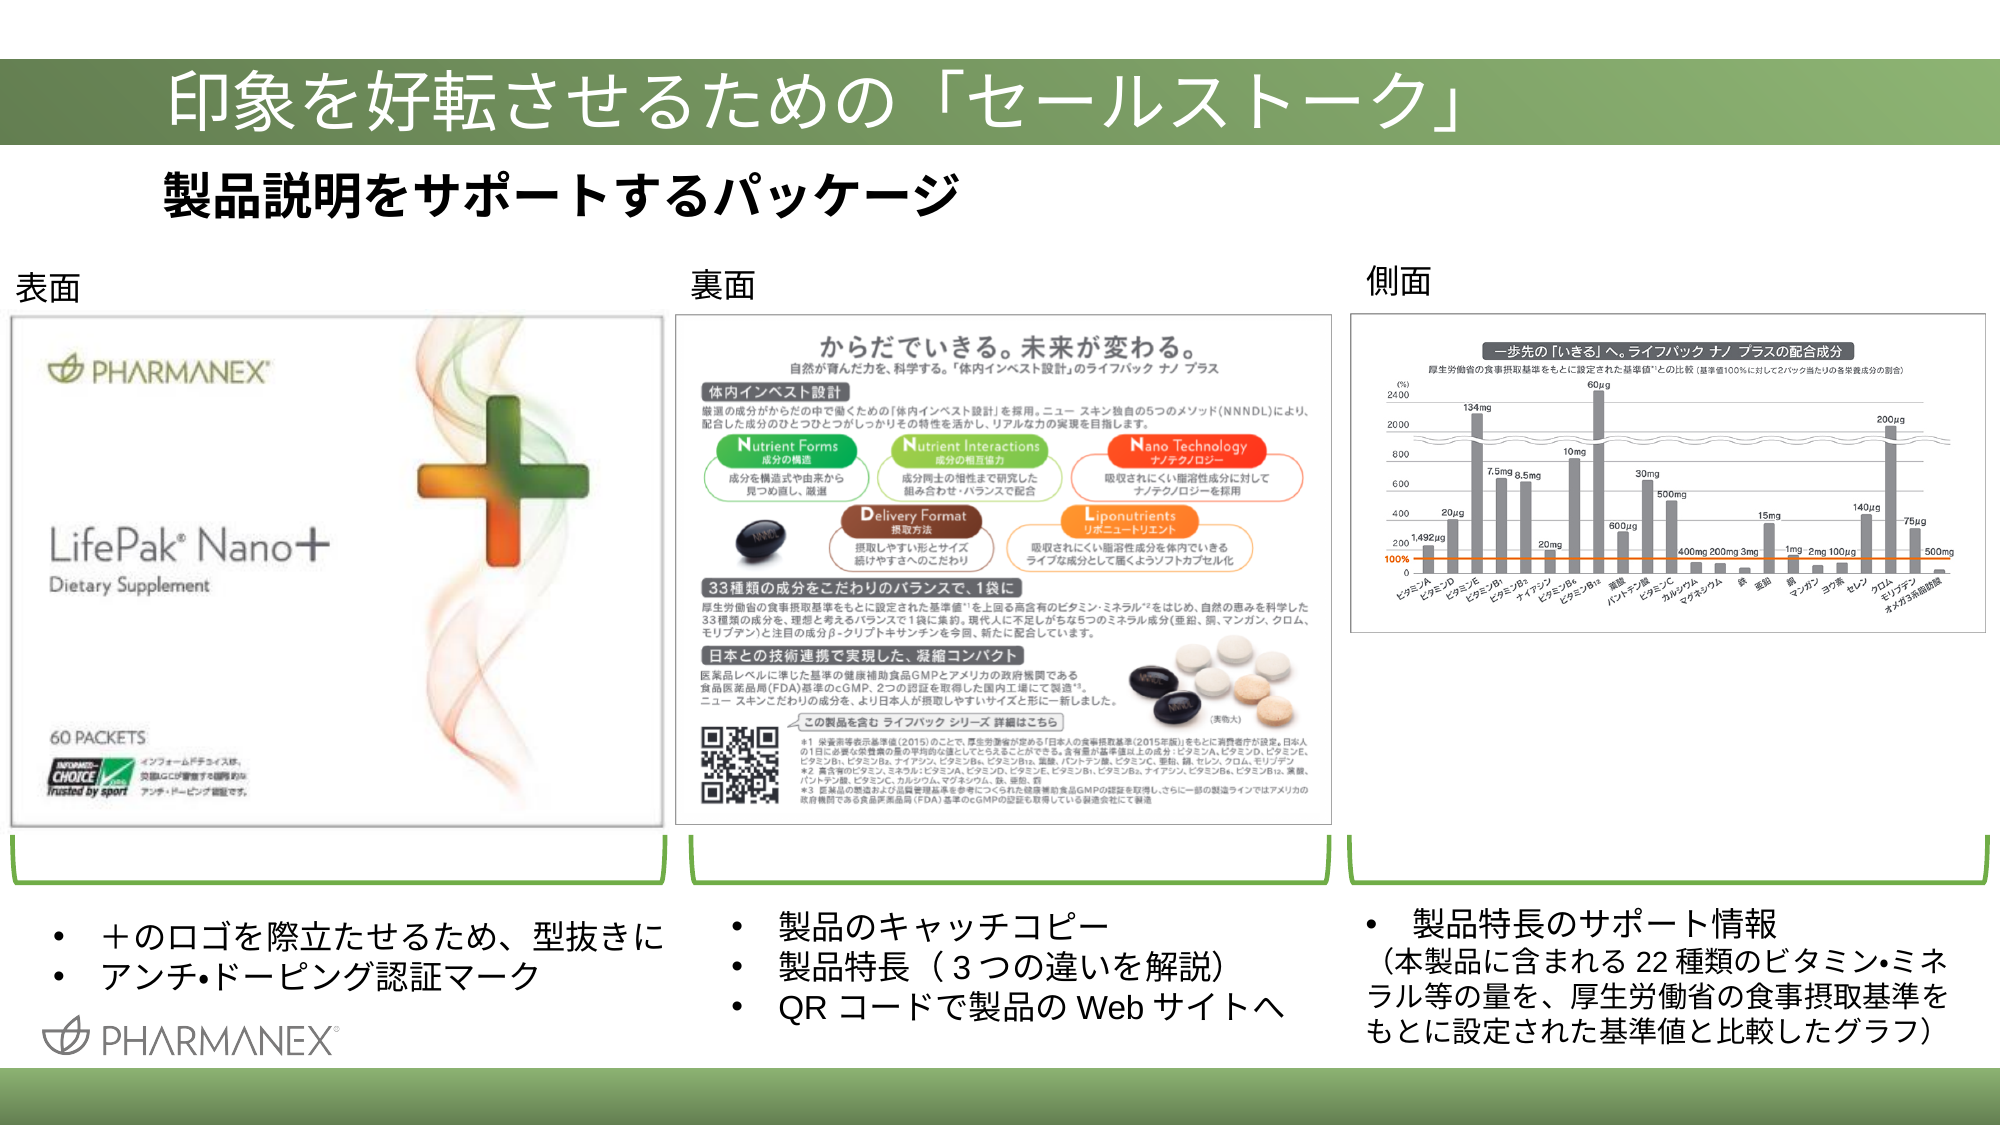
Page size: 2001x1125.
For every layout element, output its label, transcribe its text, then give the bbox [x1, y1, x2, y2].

text_box 裏面 [675, 256, 773, 312]
text_box 印象を好転させるための「セールストーク」 [0, 59, 2000, 145]
text_box 側面 [1351, 253, 1448, 308]
text_box [11, 839, 666, 884]
picture [1350, 313, 1986, 633]
text_box [690, 834, 1330, 884]
picture [675, 314, 1332, 825]
text_box [1348, 834, 1989, 884]
text_box 表面 [0, 259, 97, 309]
title 製品説明をサポートするパッケージ [147, 163, 1873, 382]
text_box ＋のロゴを際立たせるため、型抜きに アンチ・ドーピング認証マーク [38, 908, 681, 1004]
text_box 製品特長のサポート情報 （本製品に含まれる22種類のビタミン・ミネラル等の量を、厚生労働省の食事摂取基準をもとに設定された基準値と比較したグラフ） [1350, 896, 1989, 1056]
picture [42, 1014, 340, 1056]
text_box 製品のキャッチコピー 製品特長（3つの違いを解説） QRコードで製品のWebサイトへ [716, 898, 1301, 1034]
picture [0, 309, 671, 839]
